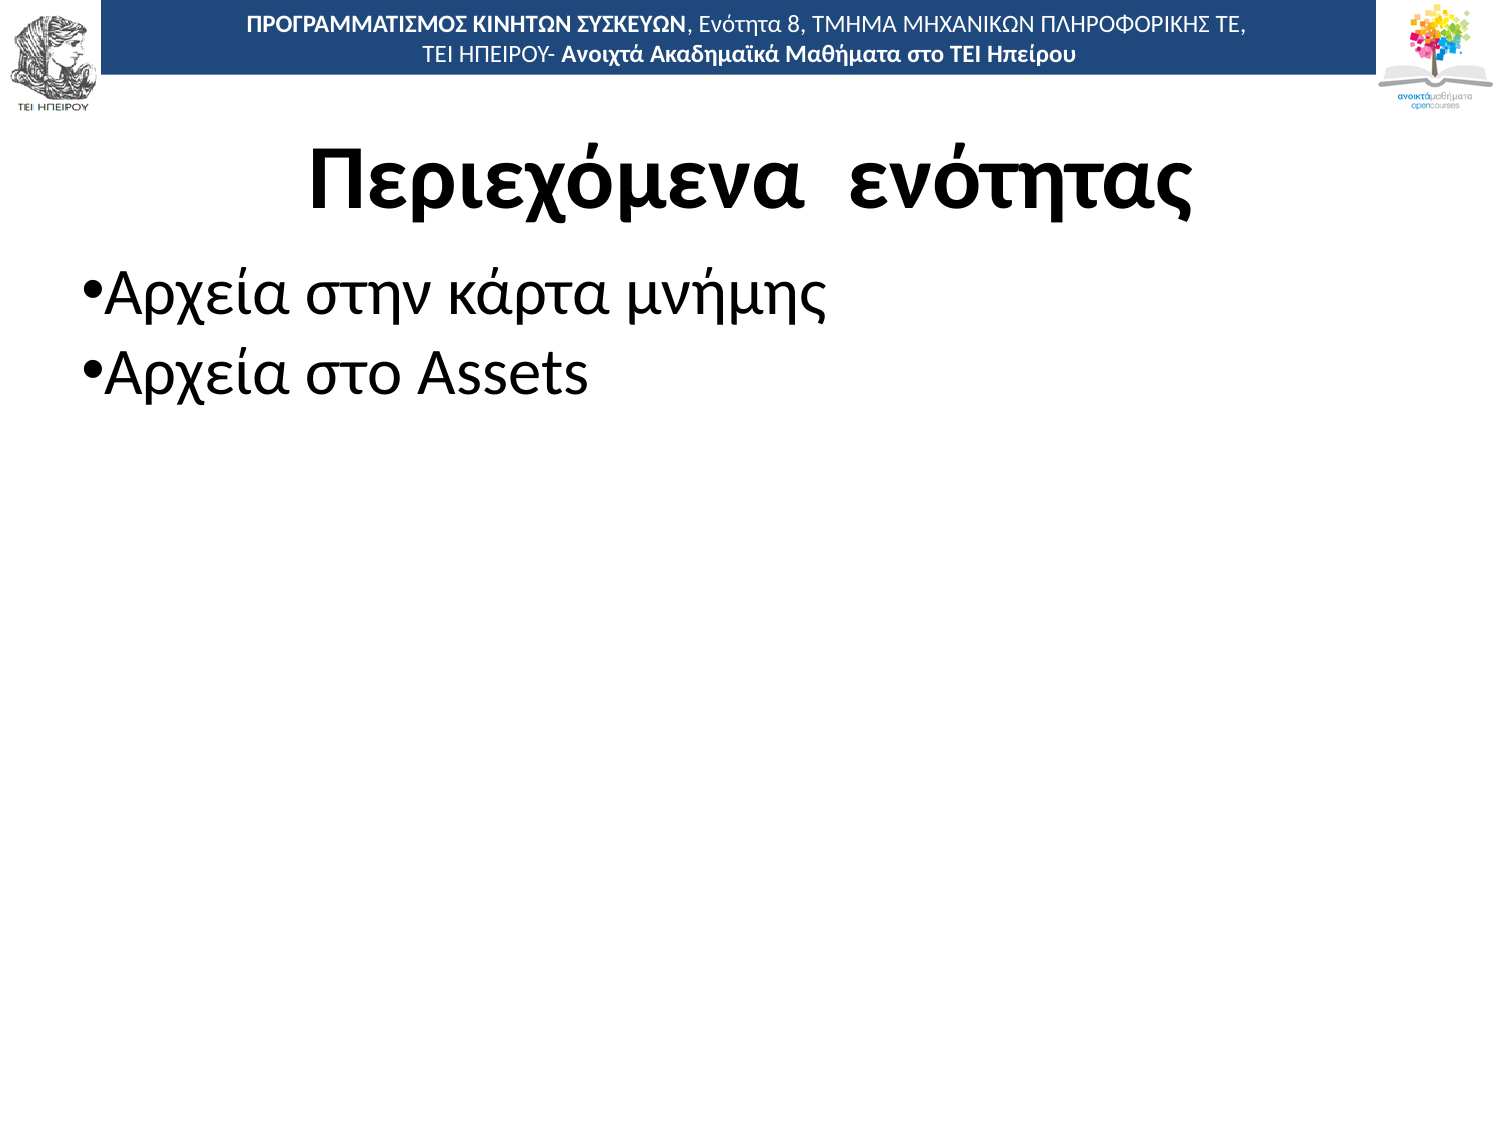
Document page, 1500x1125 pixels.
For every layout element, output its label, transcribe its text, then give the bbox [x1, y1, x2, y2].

text_box [41, 215, 1427, 835]
picture [0, 0, 101, 114]
text_box ΠΡΟΓΡΑΜΜΑΤΙΣΜΟΣ ΚΙΝΗΤΩΝ ΣΥΣΚΕΥΩΝ, Ενότητα 8, ΤΜΗΜΑ ΜΗΧΑΝΙΚΩΝ ΠΛΗΡΟΦΟΡΙΚΗΣ ΤΕ, ΤΕΙ ΗΠΕΙΡΟΥ- Ανοιχτά Ακαδημαϊκά Μαθήματα στο ΤΕΙ Ηπείρου [101, 0, 1373, 75]
text_box Αρχεία στην κάρτα μνήμης Αρχεία στο Assets [66, 240, 1452, 860]
title Περιεχόμενα ενότητας [76, 78, 1427, 215]
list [1375, 0, 1500, 114]
